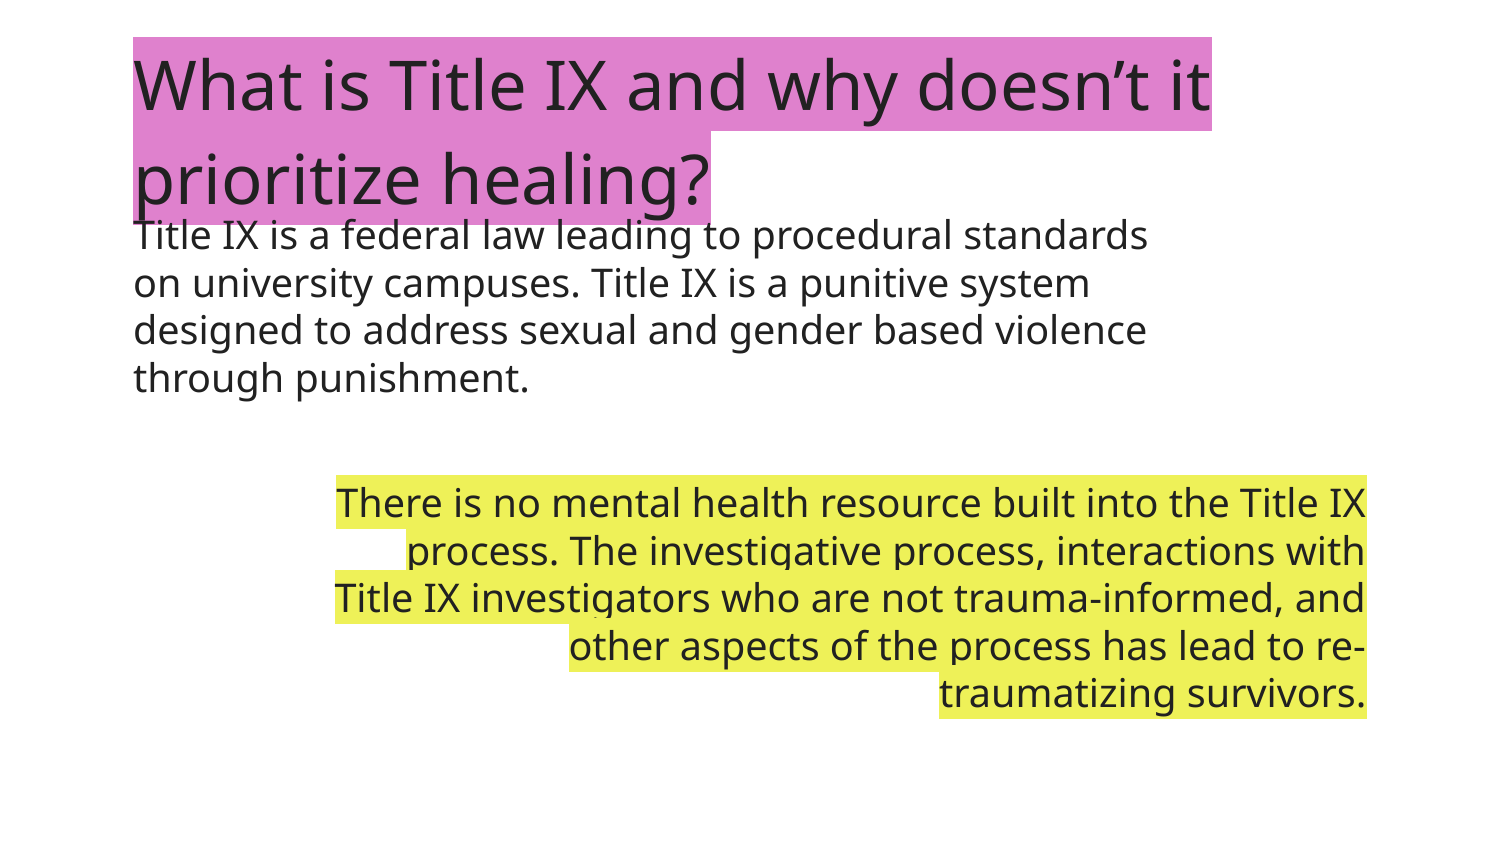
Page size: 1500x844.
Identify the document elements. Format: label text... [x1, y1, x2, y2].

title What is Title IX and why doesn’t it prioritize healing? [118, 88, 1382, 160]
text_box There is no mental health resource built into the Title IX process. The investigative process, interactions with Title IX investigators who are not trauma-informed, and other aspects of the process has lead to re-traumatizing survivors. [317, 463, 1382, 731]
subtitle Title IX is a federal law leading to procedural standards on university campuses. Title IX is a punitive system designed to address sexual and gender based violence through punishment. [118, 195, 1217, 508]
